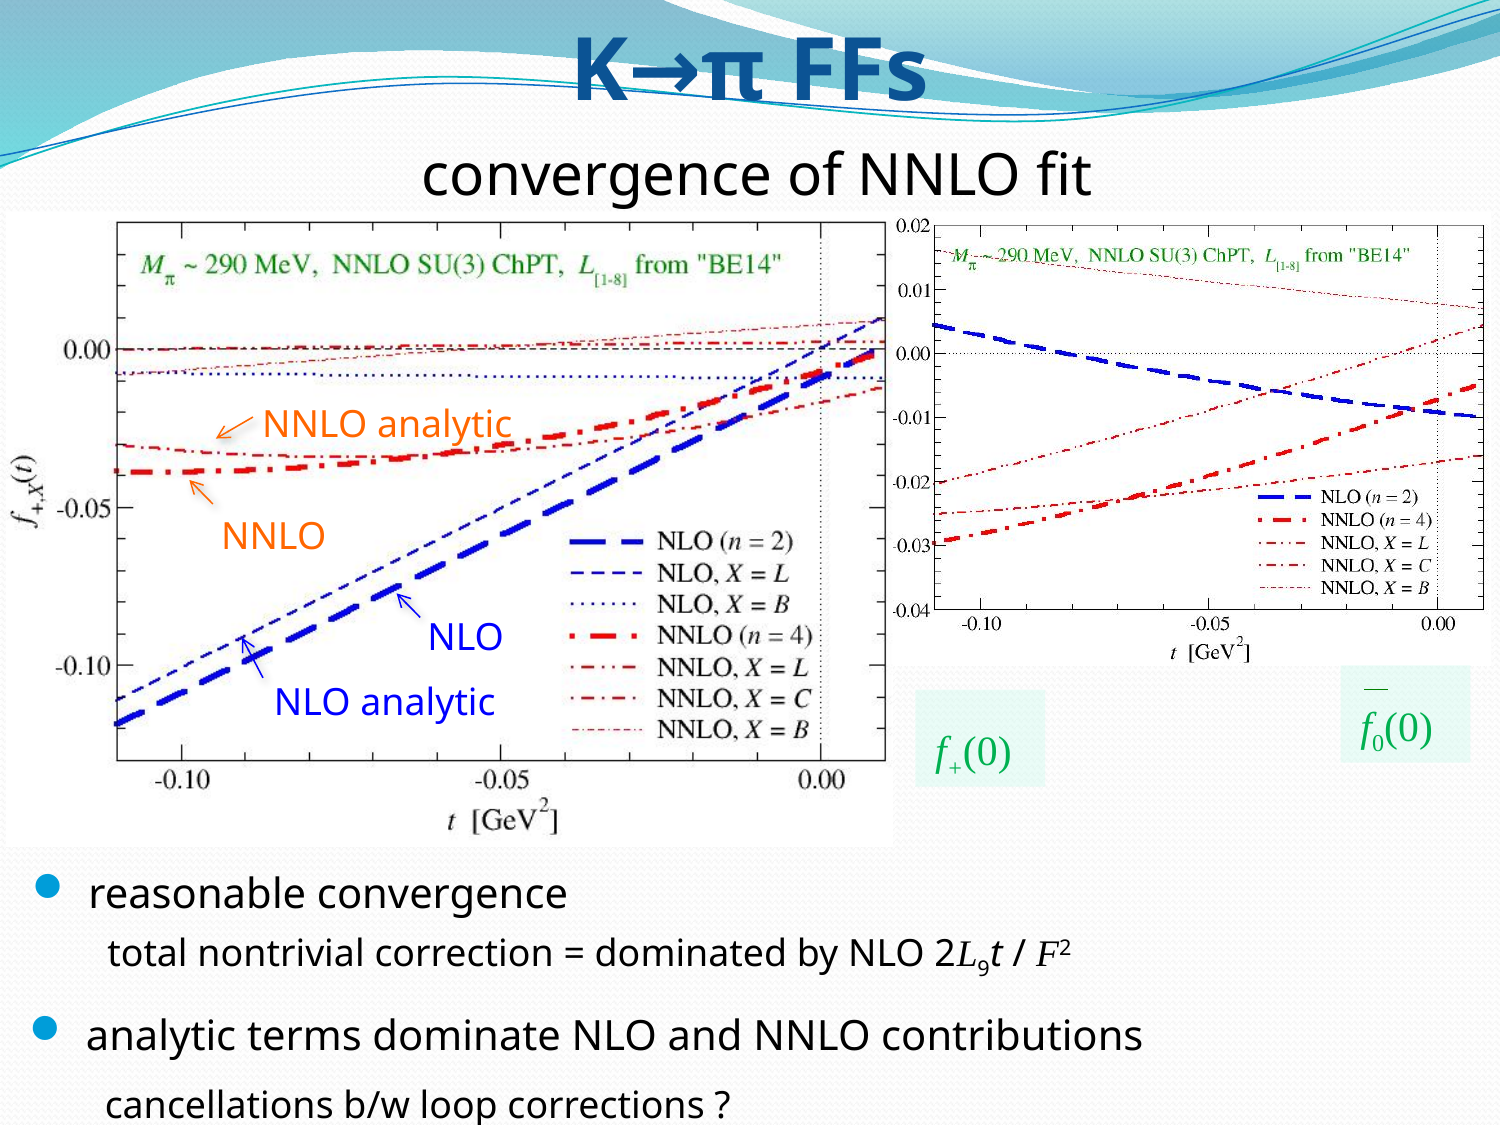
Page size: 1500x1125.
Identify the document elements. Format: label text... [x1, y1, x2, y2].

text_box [396, 593, 421, 618]
text_box analytic terms dominate NLO and NNLO contributions cancellations b/w loop corrections ? [0, 976, 1498, 1068]
list convergence of NNLO fit [0, 129, 1500, 213]
text_box f+(0) [915, 689, 1046, 787]
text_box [189, 479, 214, 505]
picture [5, 212, 1492, 847]
text_box reasonable convergence total nontrivial correction = dominated by NLO 2L9t / F2 [0, 834, 1500, 926]
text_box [241, 637, 264, 678]
text_box K→π FFs [0, 0, 1500, 118]
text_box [215, 416, 254, 439]
text_box f0(0) [1340, 679, 1471, 763]
